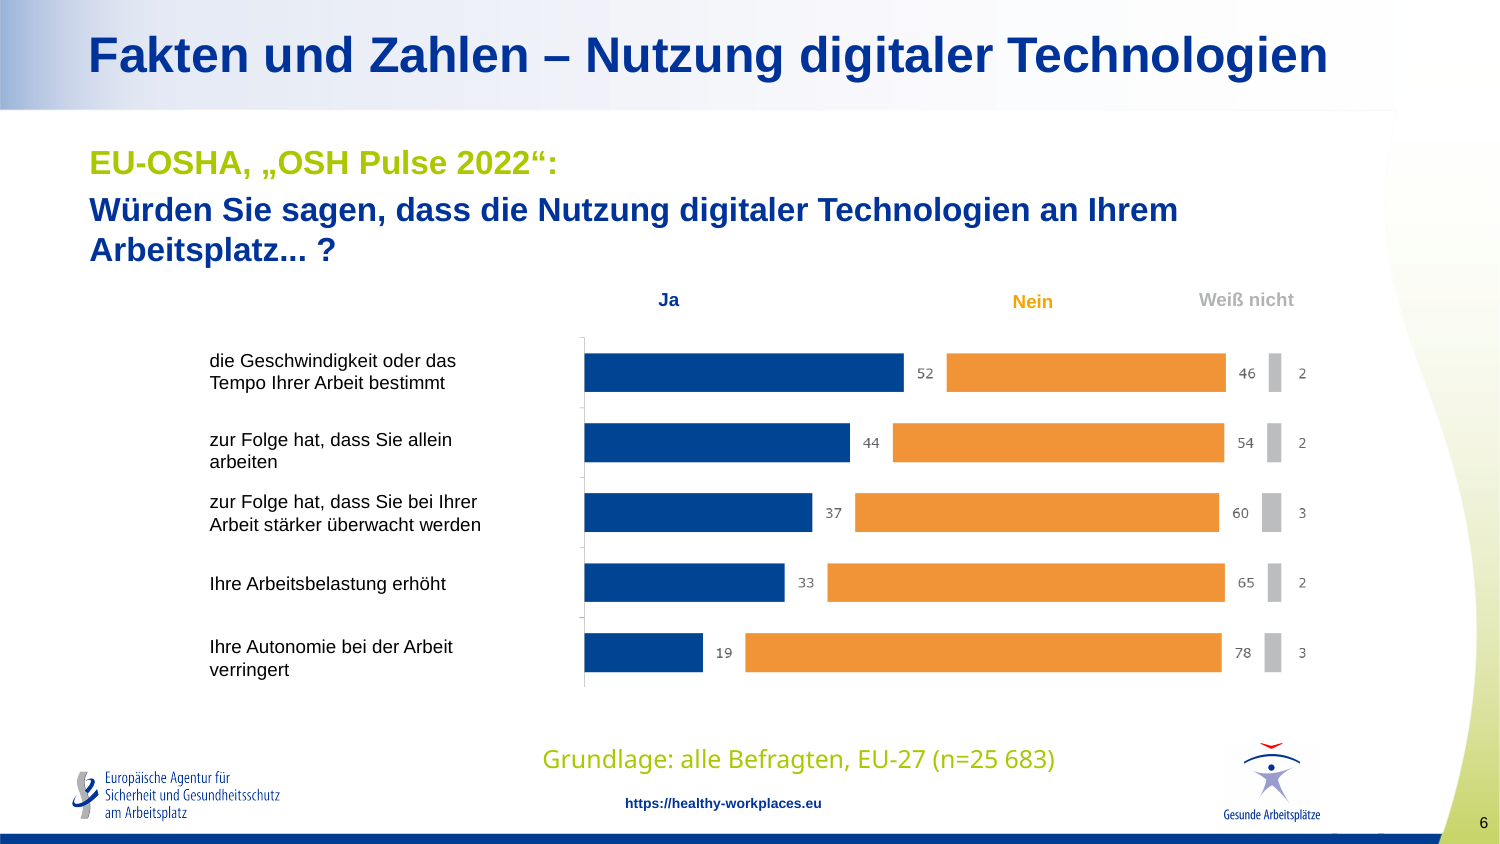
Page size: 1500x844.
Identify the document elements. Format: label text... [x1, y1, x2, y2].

text_box die Geschwindigkeit oder das Tempo Ihrer Arbeit bestimmt [194, 341, 514, 401]
text_box Grundlage: alle Befragten, EU-27 (n=25 683) [527, 735, 1100, 781]
text_box Ihre Autonomie bei der Arbeit verringert [194, 627, 514, 688]
text_box EU-OSHA, „OSH Pulse 2022“: Würden Sie sagen, dass die Nutzung digitaler Technologien an Ihrem Arbeitsplatz... ? [74, 133, 1330, 276]
text_box Nein [997, 282, 1069, 317]
text_box Ja [643, 280, 715, 317]
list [576, 319, 1322, 687]
text_box zur Folge hat, dass Sie bei Ihrer Arbeit stärker überwacht werden [194, 482, 514, 543]
title Fakten und Zahlen – Nutzung digitaler Technologien [73, 0, 1431, 131]
text_box zur Folge hat, dass Sie allein arbeiten [194, 420, 514, 480]
picture [0, 0, 1500, 844]
text_box Weiß nicht [1184, 280, 1331, 318]
text_box Ihre Arbeitsbelastung erhöht [194, 563, 514, 601]
